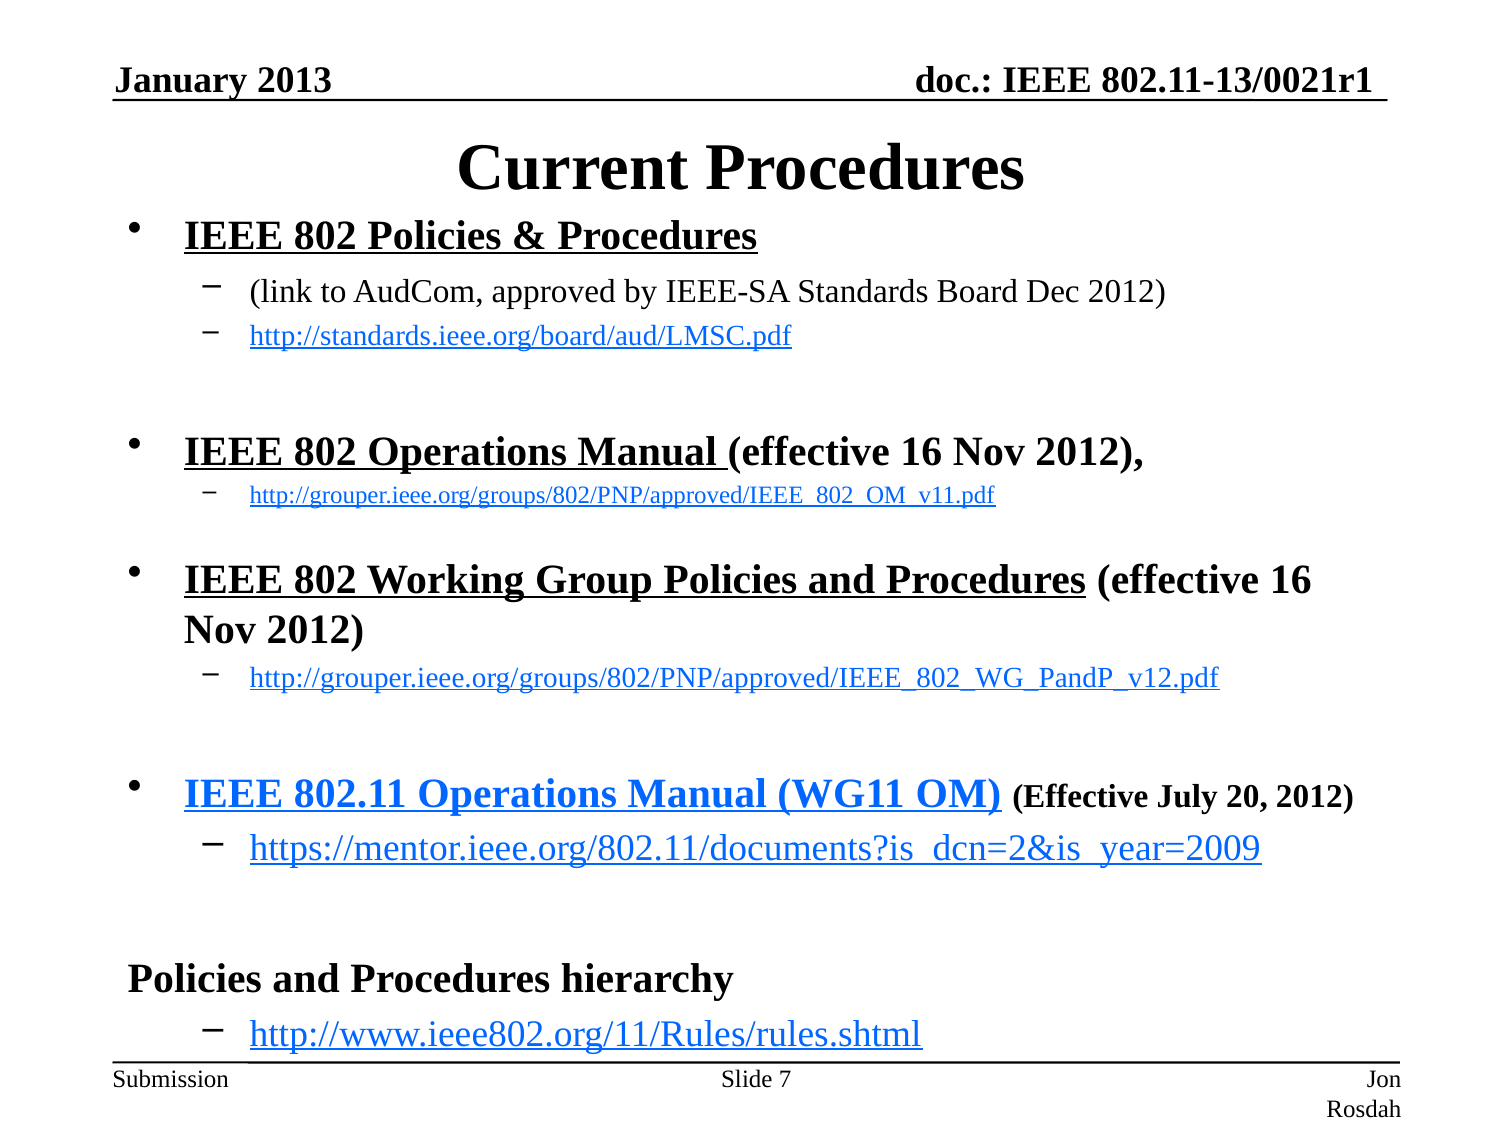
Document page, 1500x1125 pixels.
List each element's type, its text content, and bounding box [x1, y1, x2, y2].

footer Jon Rosdahl (CSR) [1324, 1061, 1402, 1093]
list IEEE 802 Policies & Procedures (link to AudCom, approved by IEEE-SA Standards Board Dec 2012) http://standards.ieee.org/board/aud/LMSC.pdf IEEE 802 Operations Manual (effective 16 Nov 2012), http://grouper.ieee.org/groups/802/PNP/approved/IEEE_802_OM_v11.pdf IEEE 802 Working Group Policies and Procedures (effective 16 Nov 2012) http://grouper.ieee.org/groups/802/PNP/approved/IEEE_802_WG_PandP_v12.pdf IEEE 802.11 Operations Manual (WG11 OM) (Effective July 20, 2012) https://mentor.ieee.org/802.11/documents?is_dcn=2&is_year=2009 Policies and Procedures hierarchy http://www.ieee802.org/11/Rules/rules.shtml [112, 199, 1388, 1051]
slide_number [114, 54, 363, 101]
title Current Procedures [112, 112, 1388, 199]
slide_number Slide 7 [712, 1061, 800, 1093]
